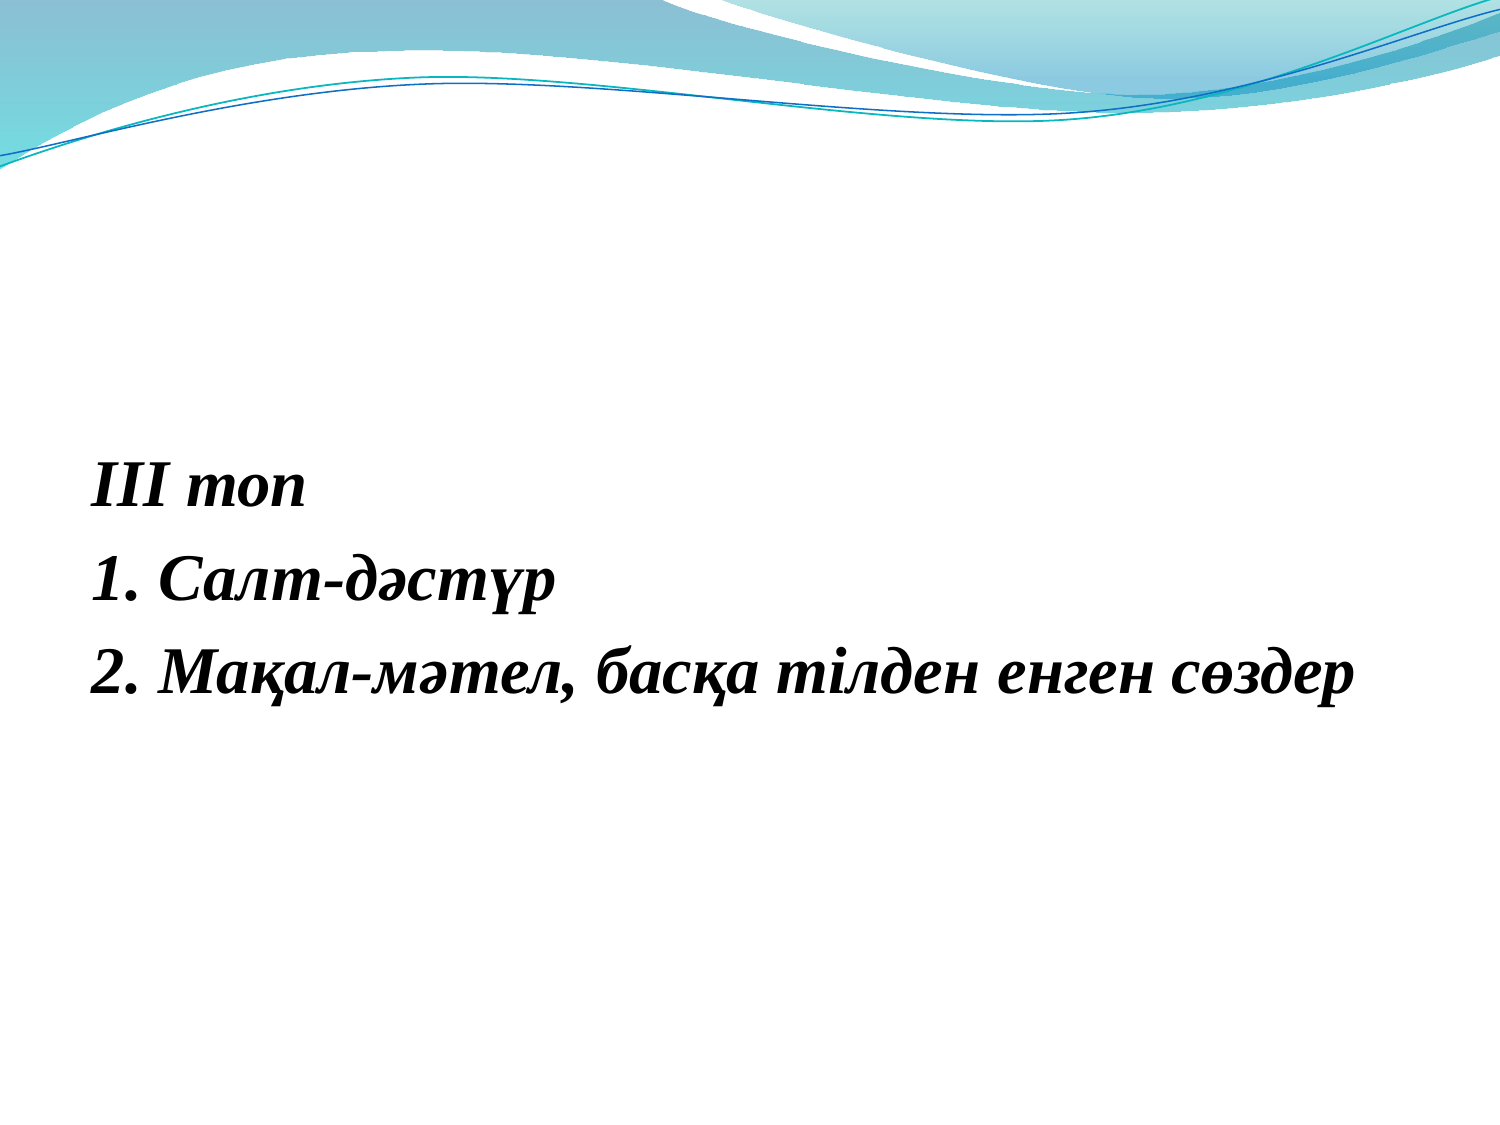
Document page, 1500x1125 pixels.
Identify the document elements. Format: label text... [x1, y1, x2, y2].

list ІІІ топ 1. Салт-дәстүр 2. Мақал-мәтел, басқа тілден енген сөздер [76, 432, 1427, 1125]
